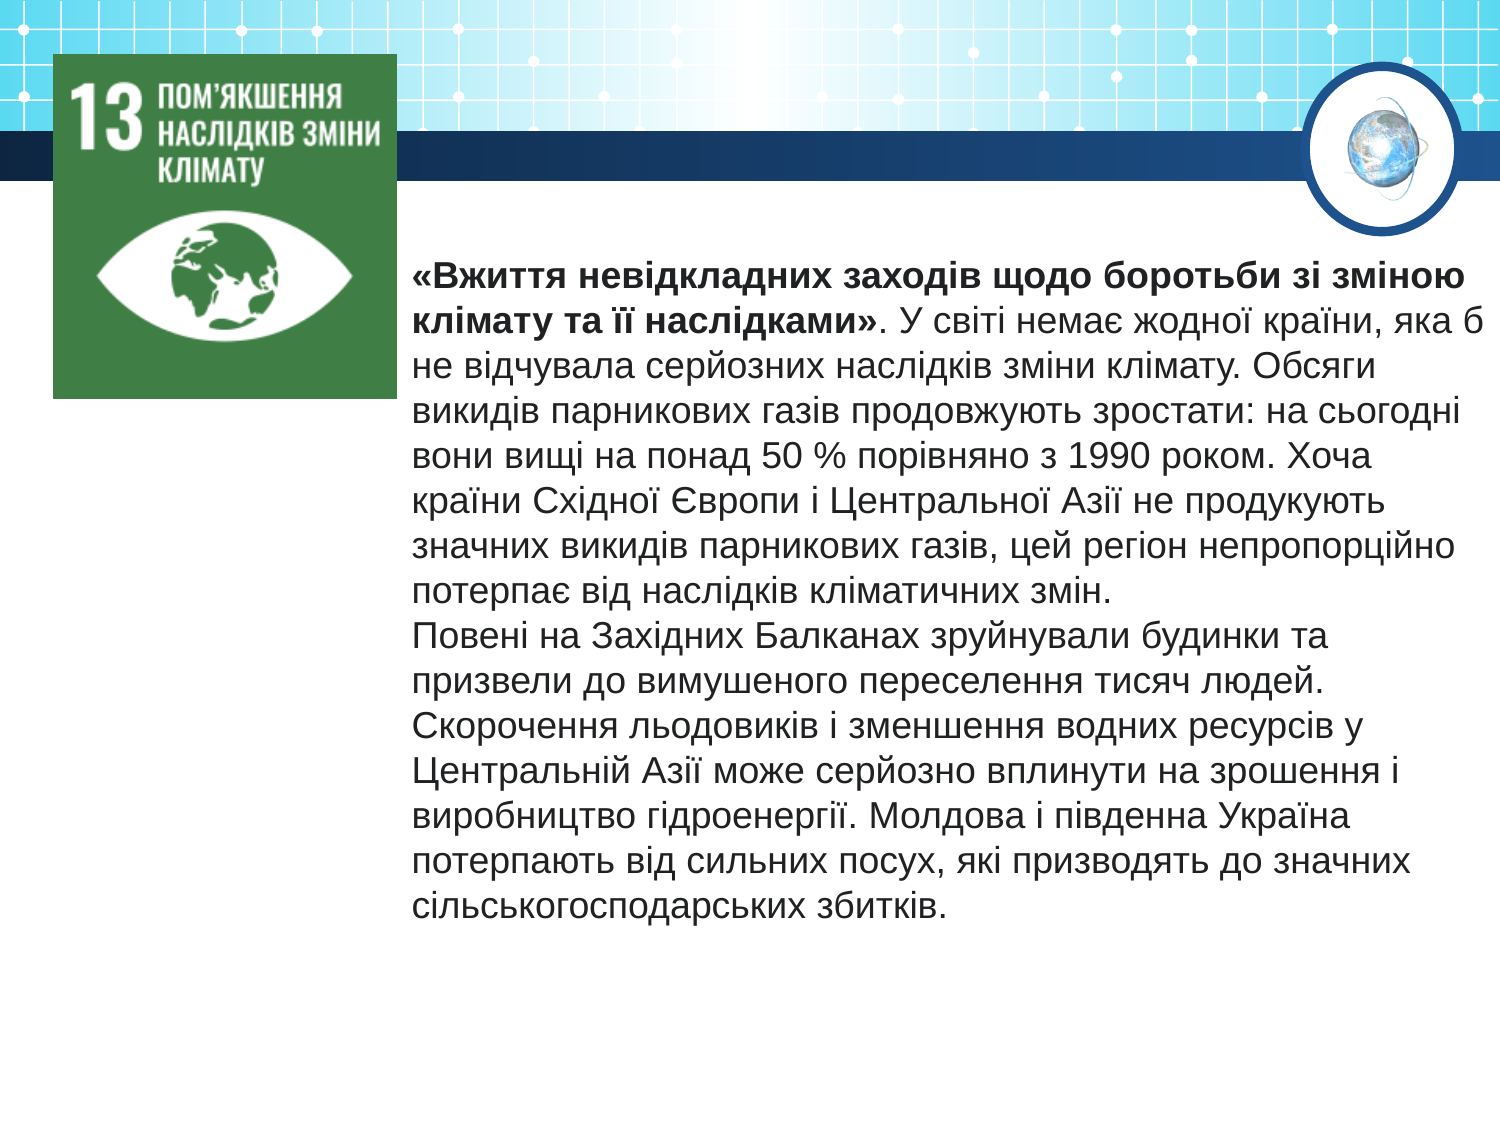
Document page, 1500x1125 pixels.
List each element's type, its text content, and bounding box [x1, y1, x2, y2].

picture [1310, 72, 1454, 226]
picture [52, 54, 398, 399]
text_box «Вжиття невідкладних заходів щодо боротьби зі зміною клімату та її наслідками». У світі немає жодної країни, яка б не відчувала серйозних наслідків зміни клімату. Обсяги викидів парникових газів продовжують зростати: на сьогодні вони вищі на понад 50 % порівняно з 1990 роком. Хоча країни Східної Європи і Центральної Азії не продукують значних викидів парникових газів, цей регіон непропорційно потерпає від наслідків кліматичних змін. Повені на Західних Балканах зруйнували будинки та призвели до вимушеного переселення тисяч людей. Скорочення льодовиків і зменшення водних ресурсів у Центральній Азії може серйозно вплинути на зрошення і виробництво гідроенергії. Молдова і південна Україна потерпають від сильних посух, які призводять до значних сільськогосподарських збитків. [396, 243, 1500, 934]
